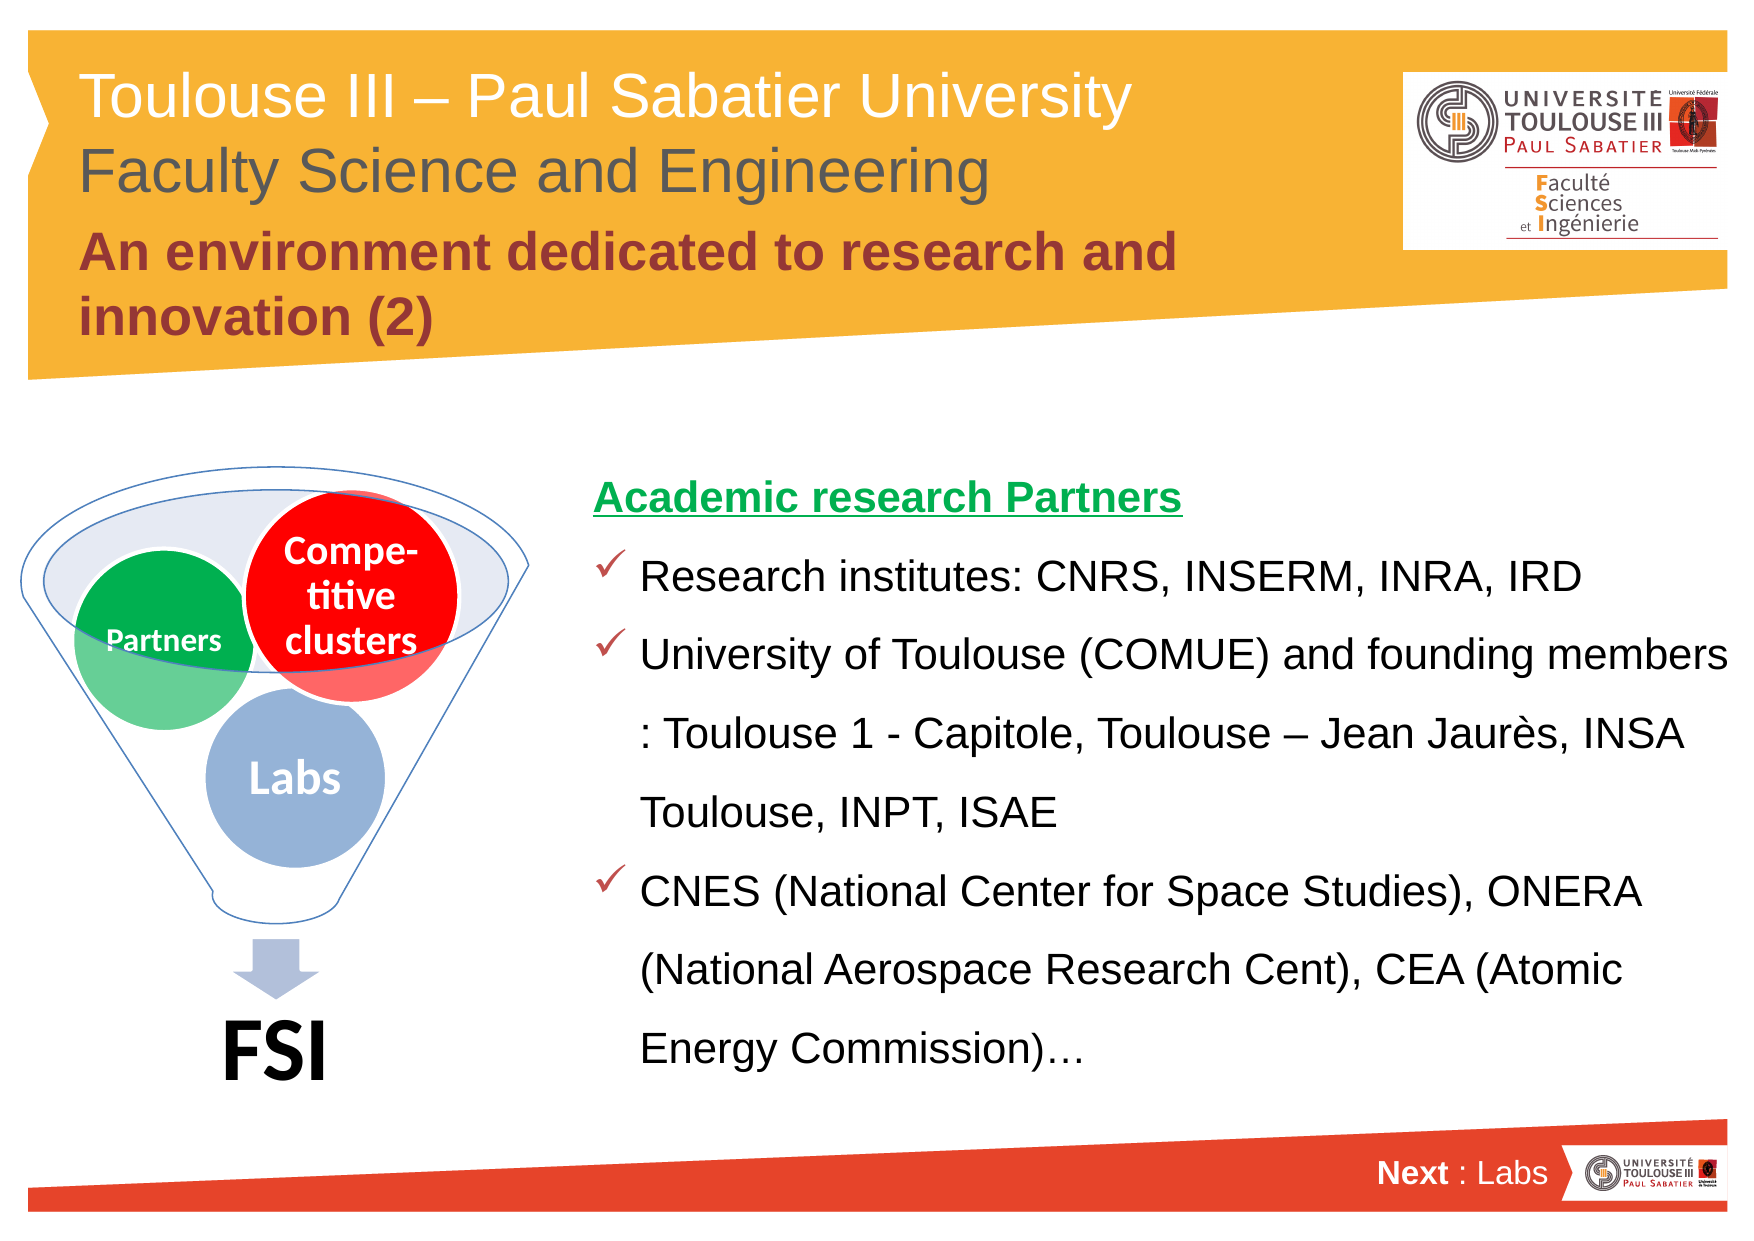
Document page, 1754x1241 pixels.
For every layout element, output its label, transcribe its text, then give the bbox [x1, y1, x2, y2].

picture [0, 1116, 1754, 1241]
text_box Academic research Partners Research institutes: CNRS, INSERM, INRA, IRD University of Toulouse (COMUE) and founding members : Toulouse 1 - Capitole, Toulouse – Jean Jaurès, INSA Toulouse, INPT, ISAE CNES (National Center for Space Studies), ONERA (National Aerospace Research Cent), CEA (Atomic Energy Commission)… [577, 435, 1754, 1155]
title An environment dedicated to research and innovation (2) [61, 223, 1429, 339]
picture [0, 1, 1754, 462]
text_box Next : Labs [1362, 1143, 1564, 1199]
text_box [0, 462, 723, 1116]
